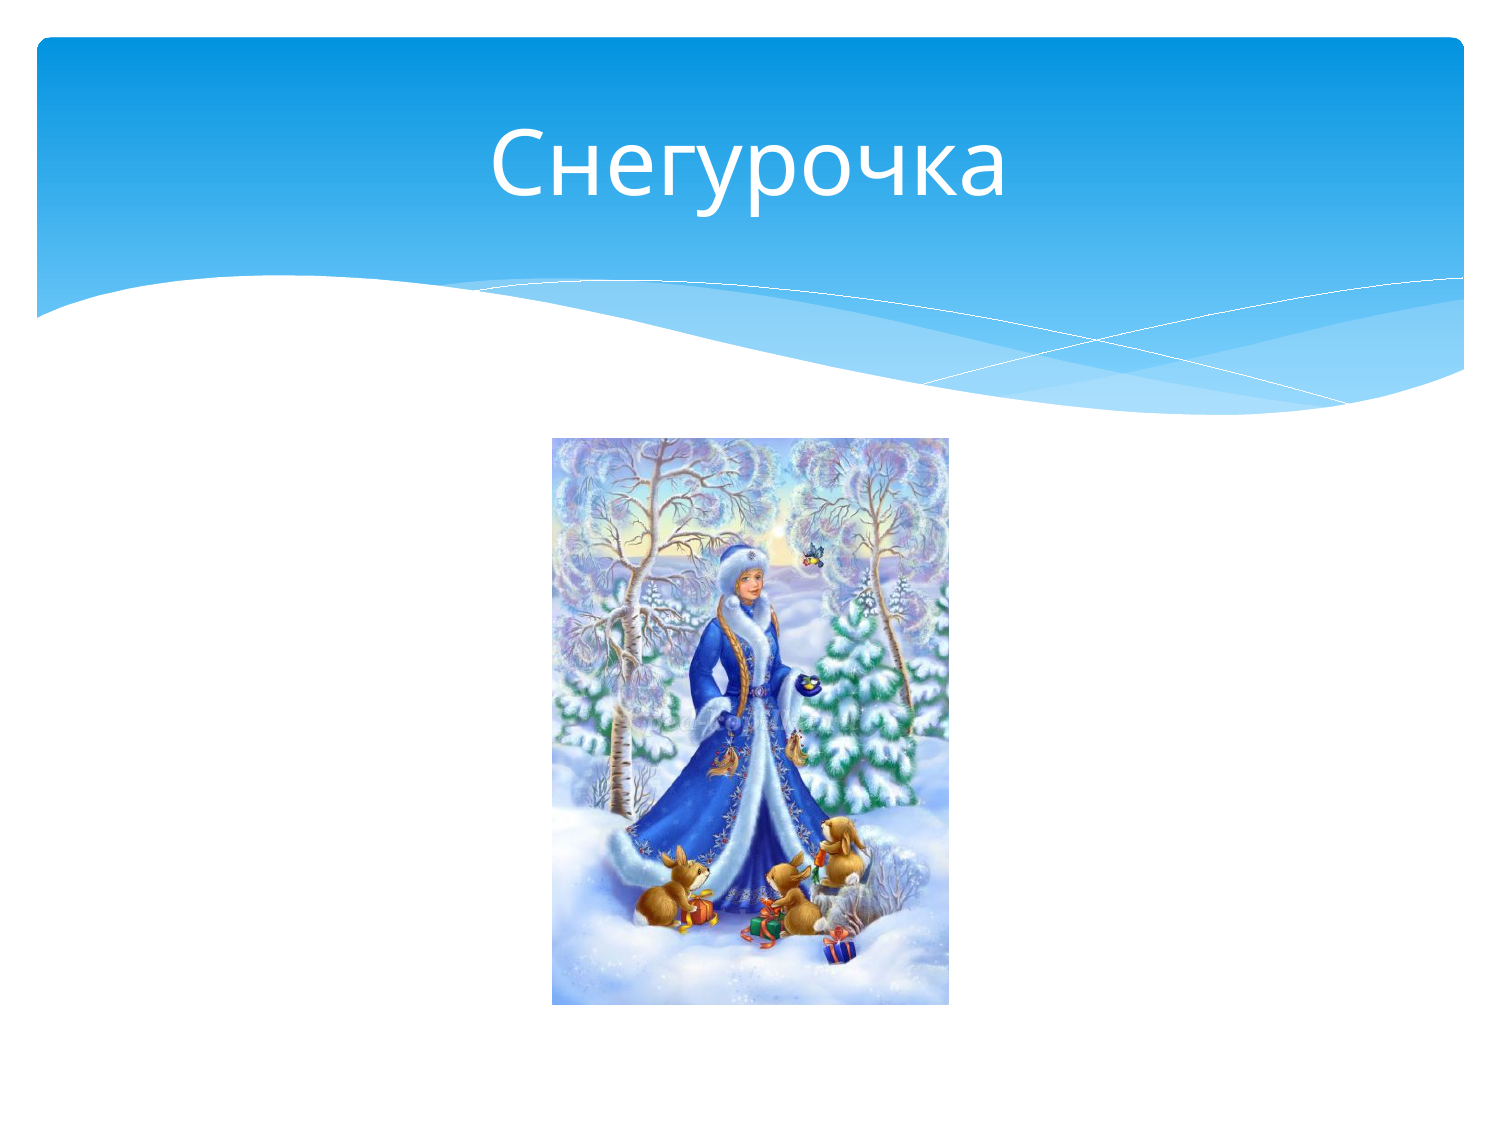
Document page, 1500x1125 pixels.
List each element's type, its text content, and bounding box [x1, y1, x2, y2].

title Снегурочка [75, 55, 1425, 261]
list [552, 438, 950, 1006]
